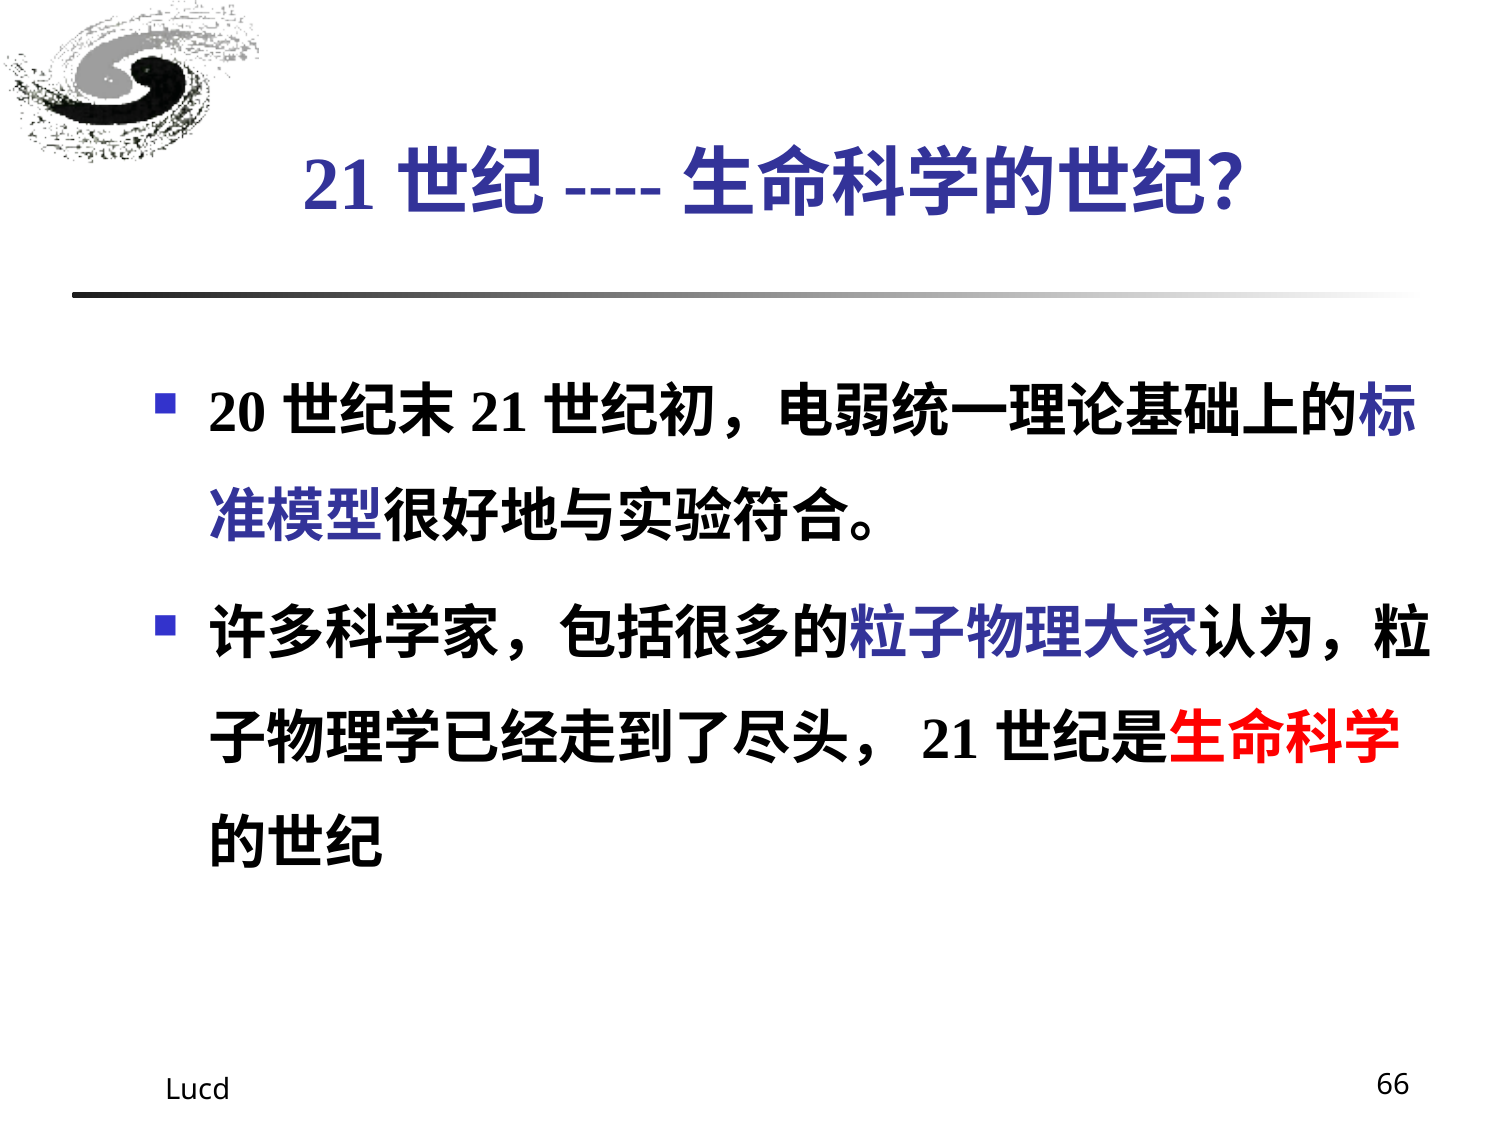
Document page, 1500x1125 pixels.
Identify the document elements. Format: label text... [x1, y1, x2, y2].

list 20世纪末21世纪初，电弱统一理论基础上的标准模型很好地与实验符合。 许多科学家，包括很多的粒子物理大家认为，粒子物理学已经走到了尽头，21世纪是生命科学的世纪 [137, 331, 1469, 1006]
picture [0, 0, 259, 175]
title 21世纪----生命科学的世纪？ [287, 101, 1468, 232]
slide_number 66 [1112, 1037, 1426, 1113]
slide_number Lucd [149, 1037, 463, 1113]
